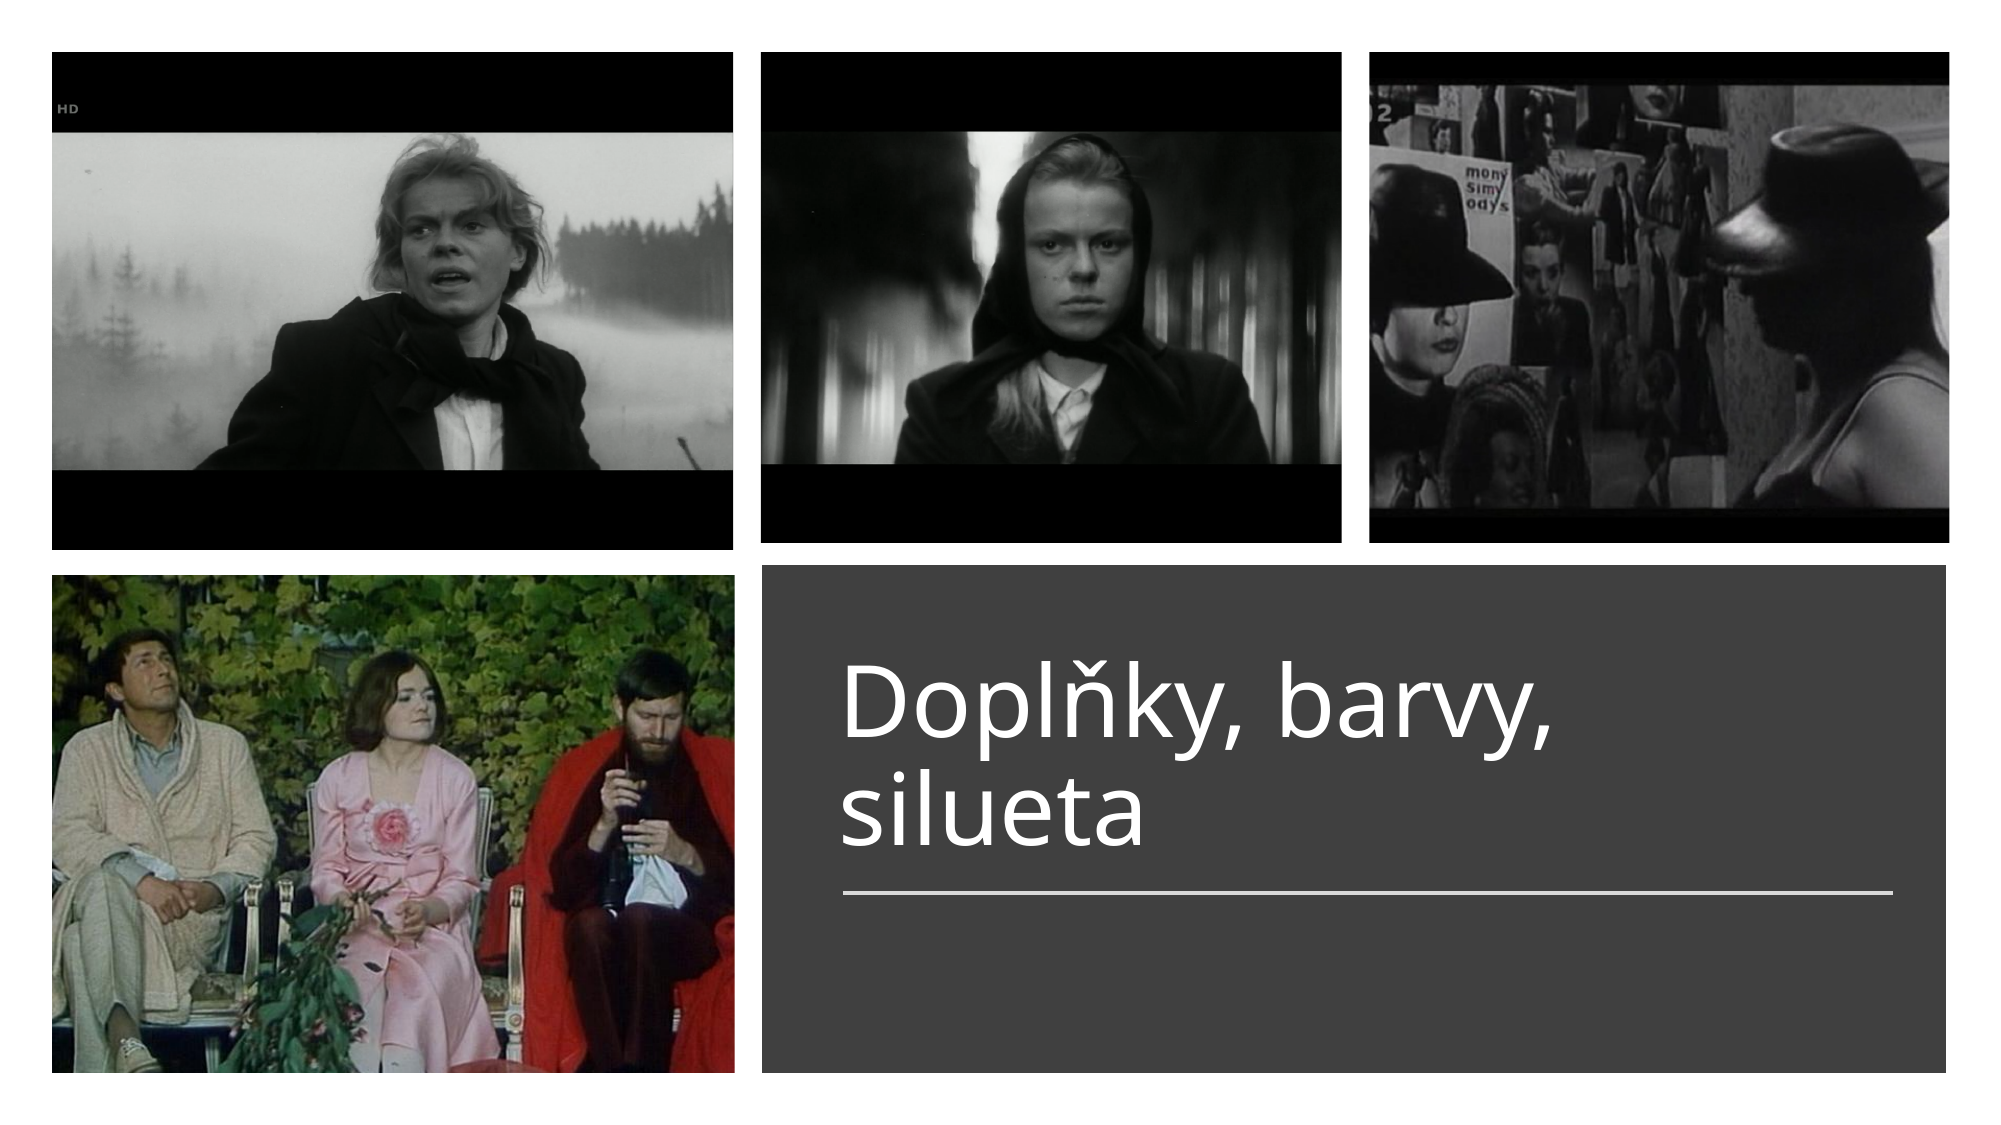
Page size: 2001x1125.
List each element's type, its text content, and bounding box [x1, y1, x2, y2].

title Doplňky, barvy, silueta [823, 625, 1885, 875]
picture [1369, 52, 1950, 543]
text_box [771, 575, 1937, 1064]
picture [760, 52, 1342, 543]
picture [51, 52, 734, 550]
picture [52, 575, 735, 1073]
